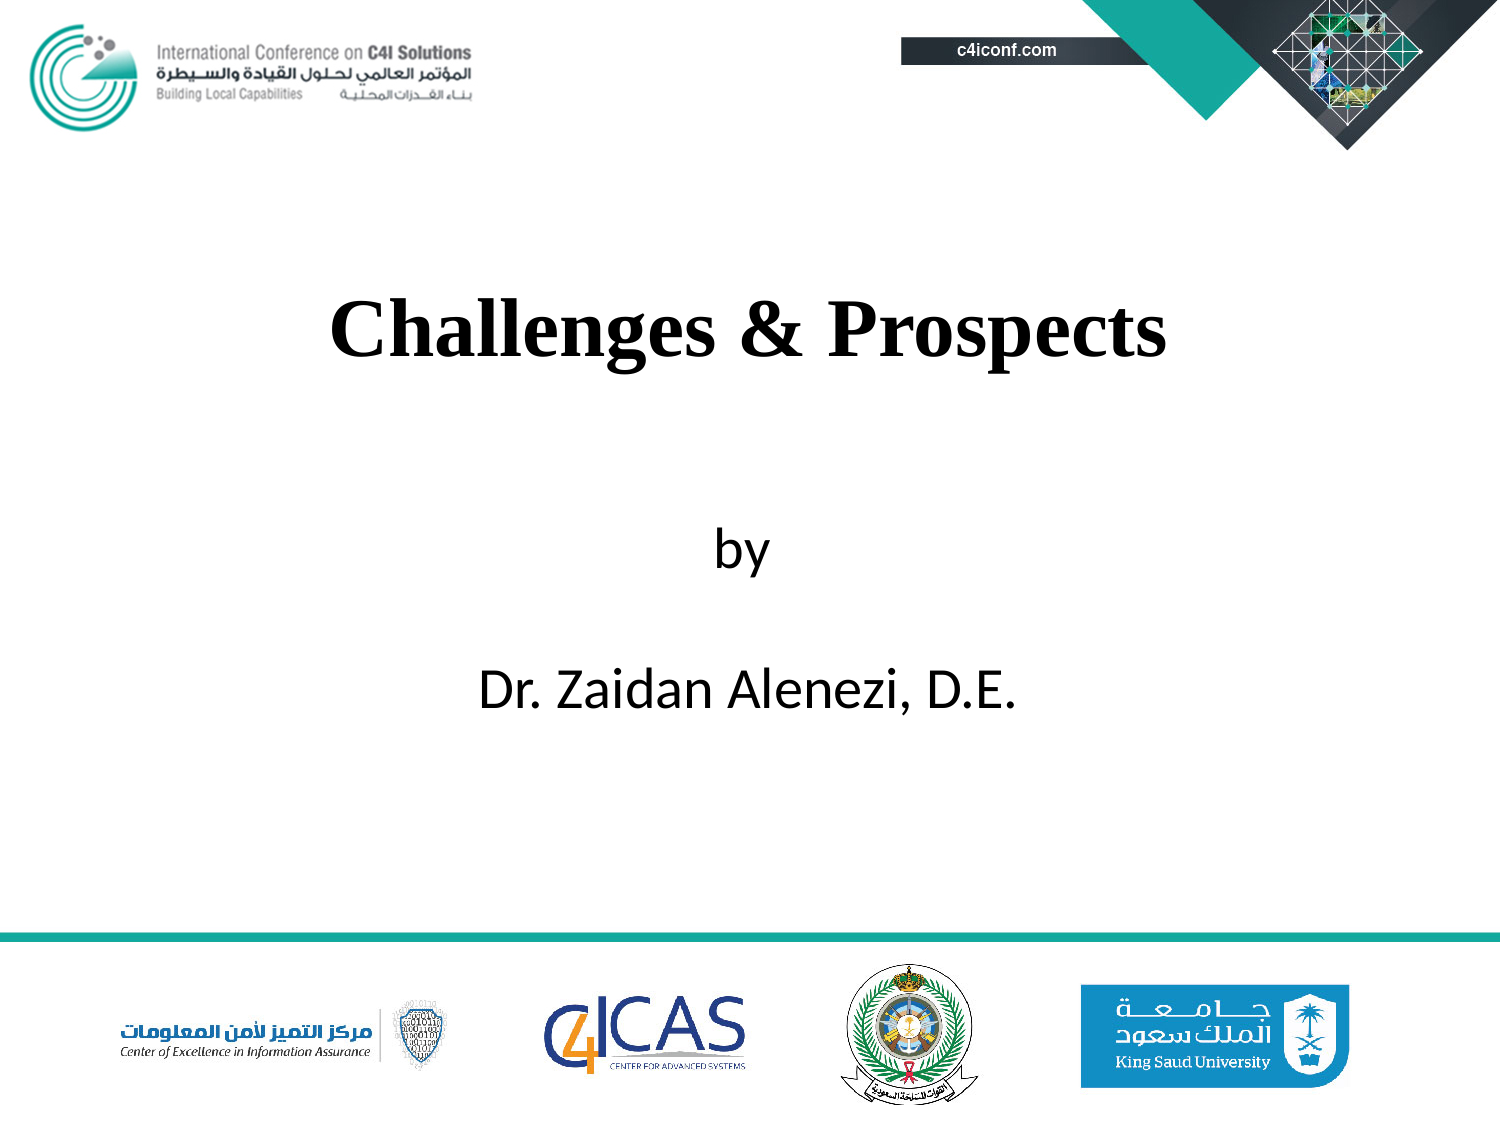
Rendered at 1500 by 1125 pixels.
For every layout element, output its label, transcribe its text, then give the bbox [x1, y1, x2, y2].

text_box Challenges & Prospects [44, 265, 1453, 381]
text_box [0, 0, 1500, 173]
text_box by Dr. Zaidan Alenezi, D.E. [44, 502, 1453, 728]
picture [0, 922, 1500, 1106]
